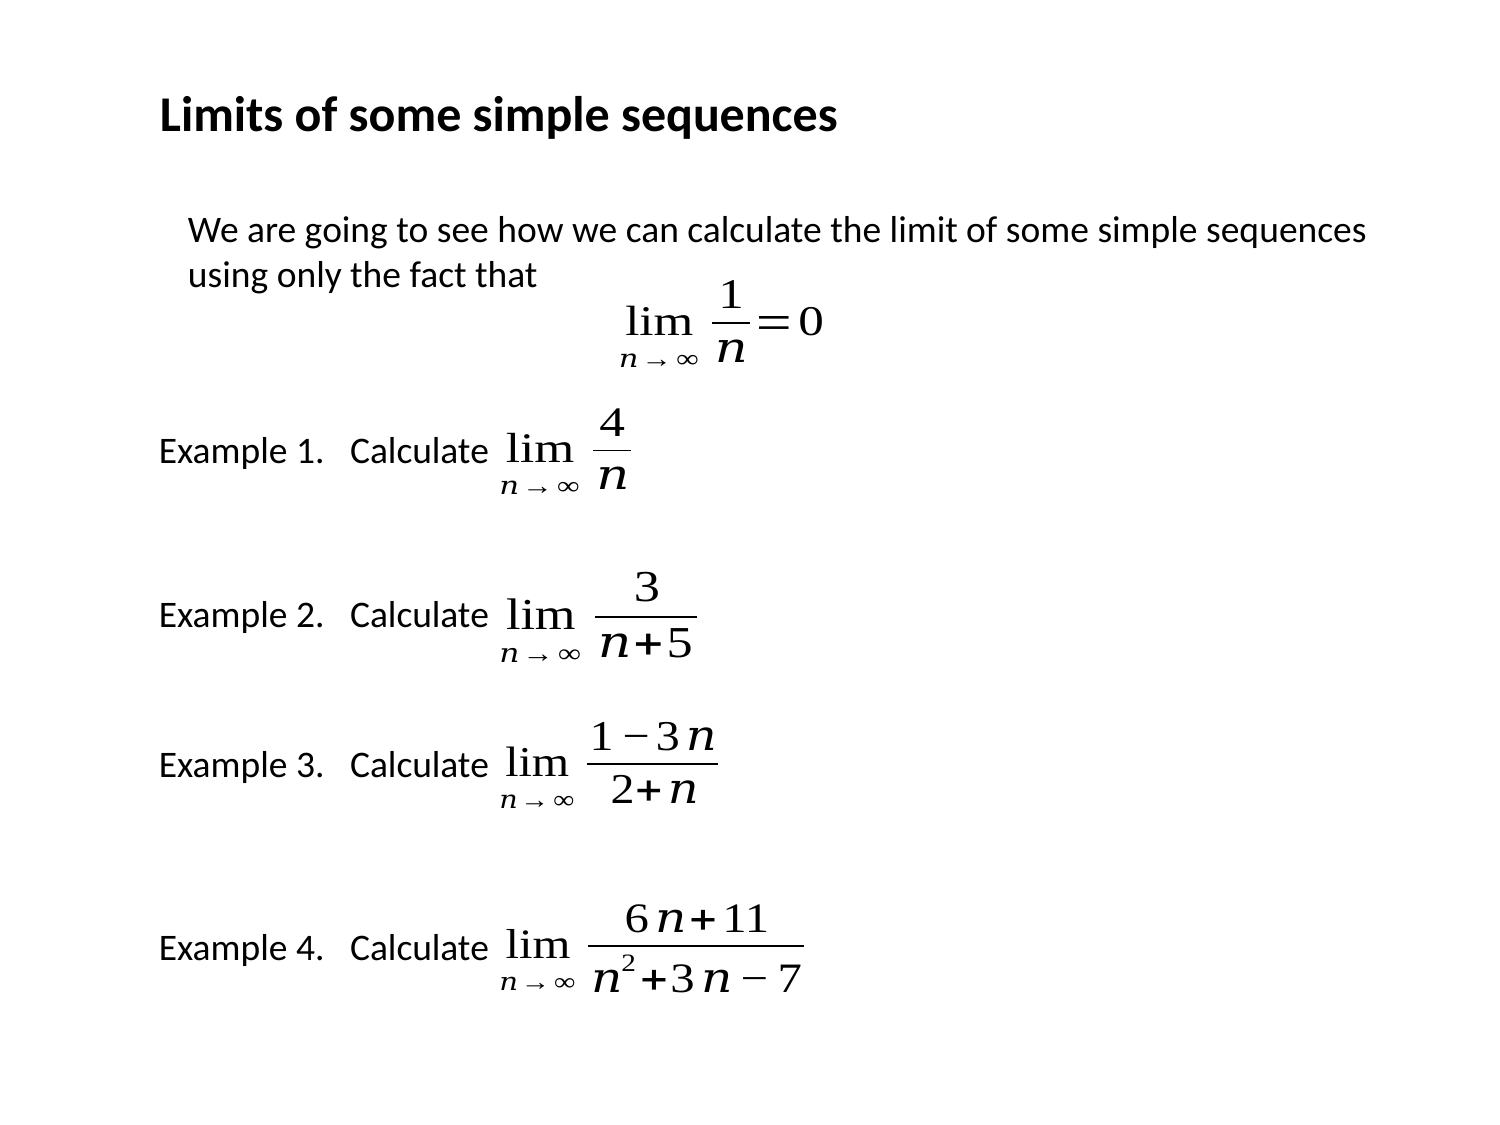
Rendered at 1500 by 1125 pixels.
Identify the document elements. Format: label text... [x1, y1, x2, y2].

text_box Example 4. Calculate [144, 915, 530, 976]
text_box Example 3. Calculate [144, 732, 530, 793]
text_box Limits of some simple sequences [145, 74, 854, 149]
text_box Example 2. Calculate [144, 582, 530, 643]
text_box Example 1. Calculate [144, 418, 530, 479]
text_box We are going to see how we can calculate the limit of some simple sequences using only the fact that [173, 197, 1402, 303]
